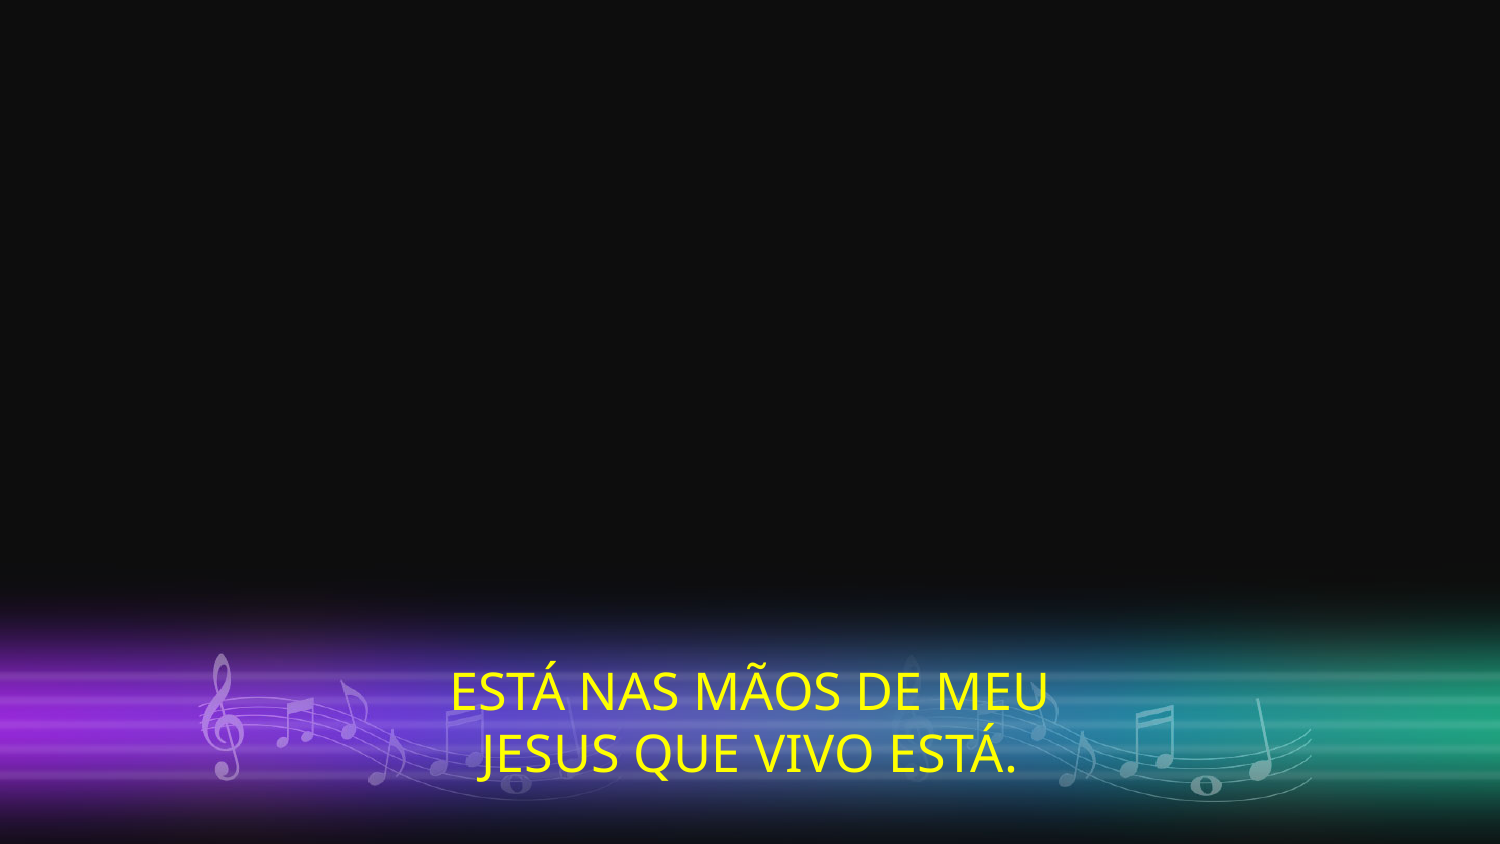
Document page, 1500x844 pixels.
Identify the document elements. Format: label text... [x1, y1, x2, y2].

text_box ESTÁ NAS MÃOS DE MEU JESUS QUE VIVO ESTÁ. [265, 651, 1235, 791]
picture [0, 0, 1500, 844]
